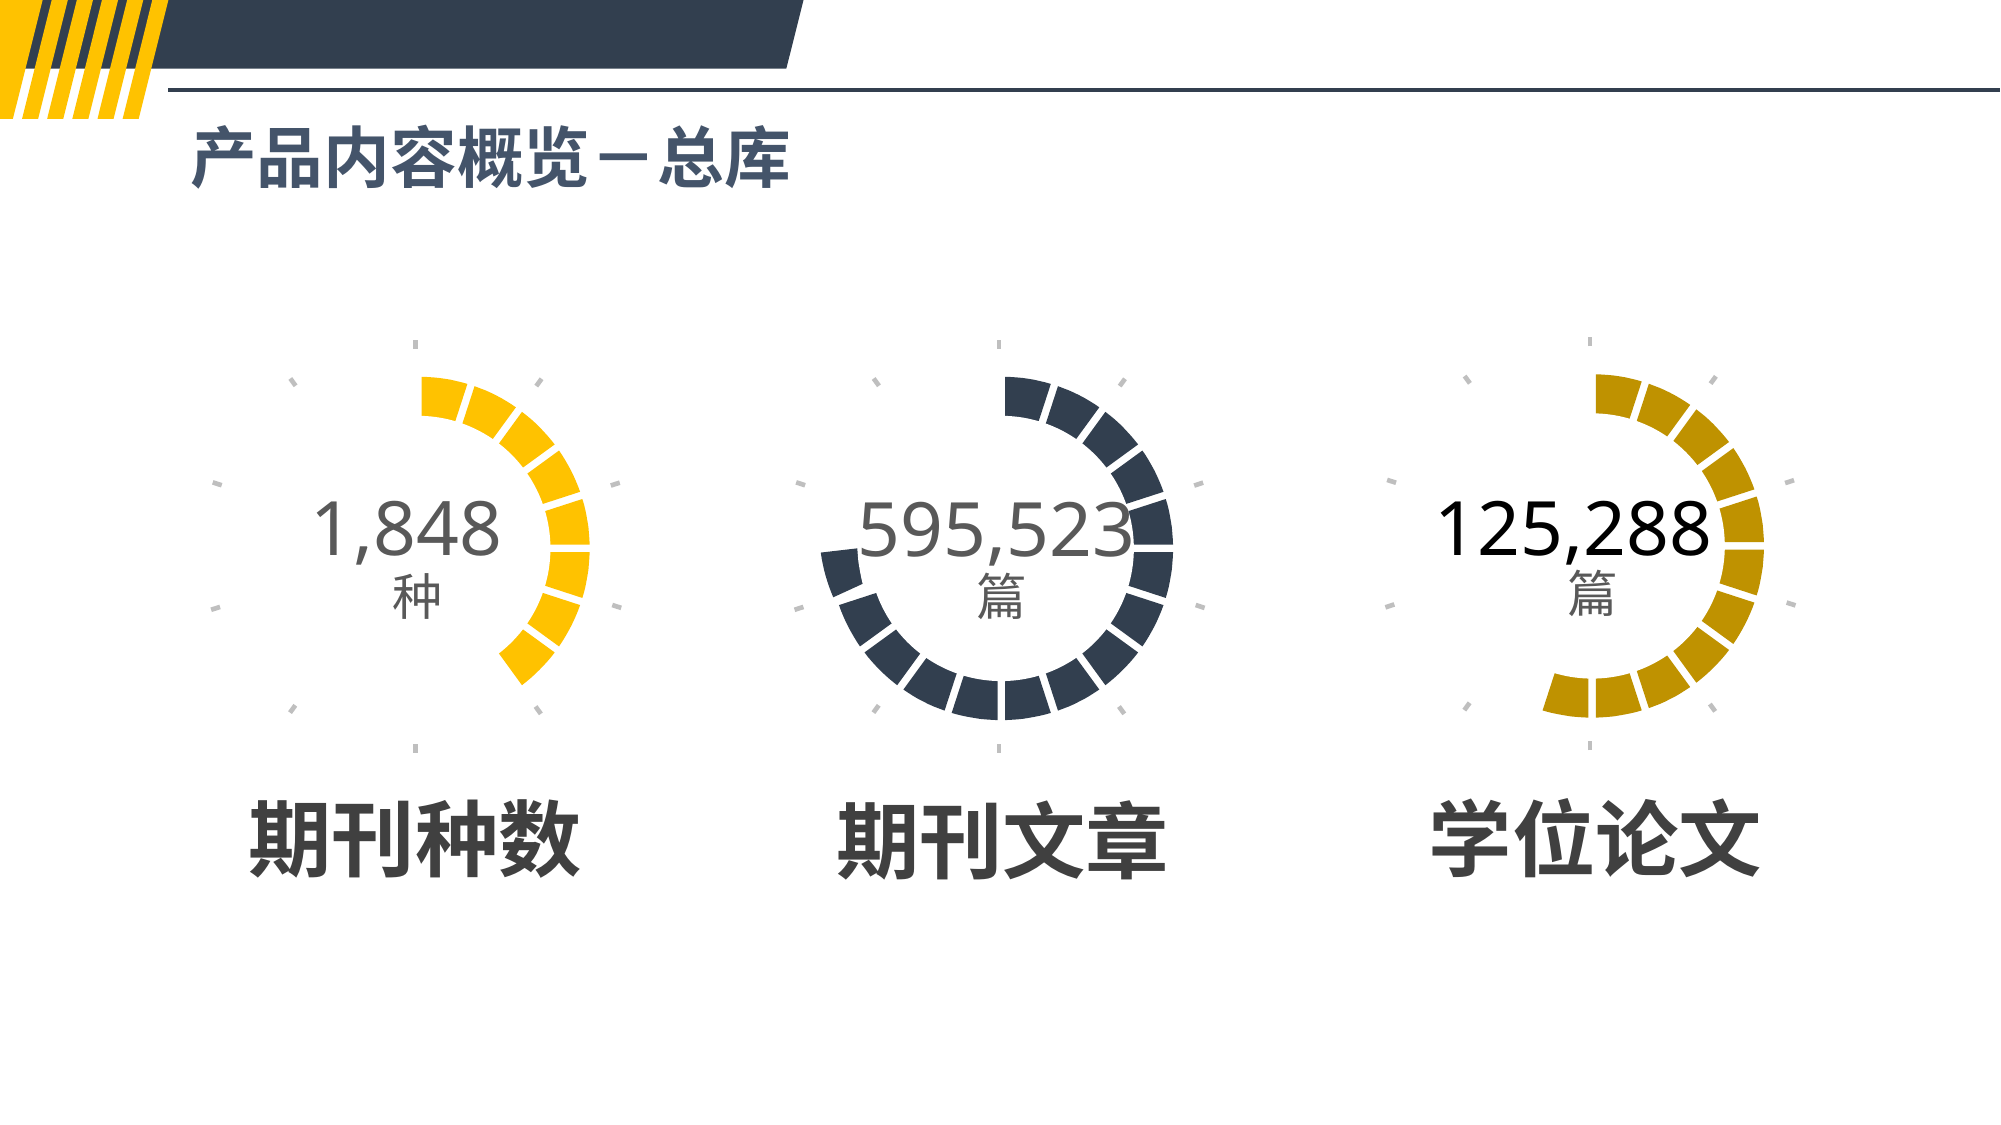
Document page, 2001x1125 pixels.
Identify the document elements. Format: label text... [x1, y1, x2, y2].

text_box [0, 0, 169, 119]
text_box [794, 339, 1205, 753]
text_box 产品内容概览－总库 [175, 108, 806, 204]
text_box 学位论文 [1348, 779, 1843, 894]
text_box 期刊文章 [774, 781, 1232, 897]
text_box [210, 339, 622, 753]
text_box 期刊种数 [216, 780, 614, 895]
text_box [1385, 337, 1796, 751]
text_box [169, 0, 805, 70]
